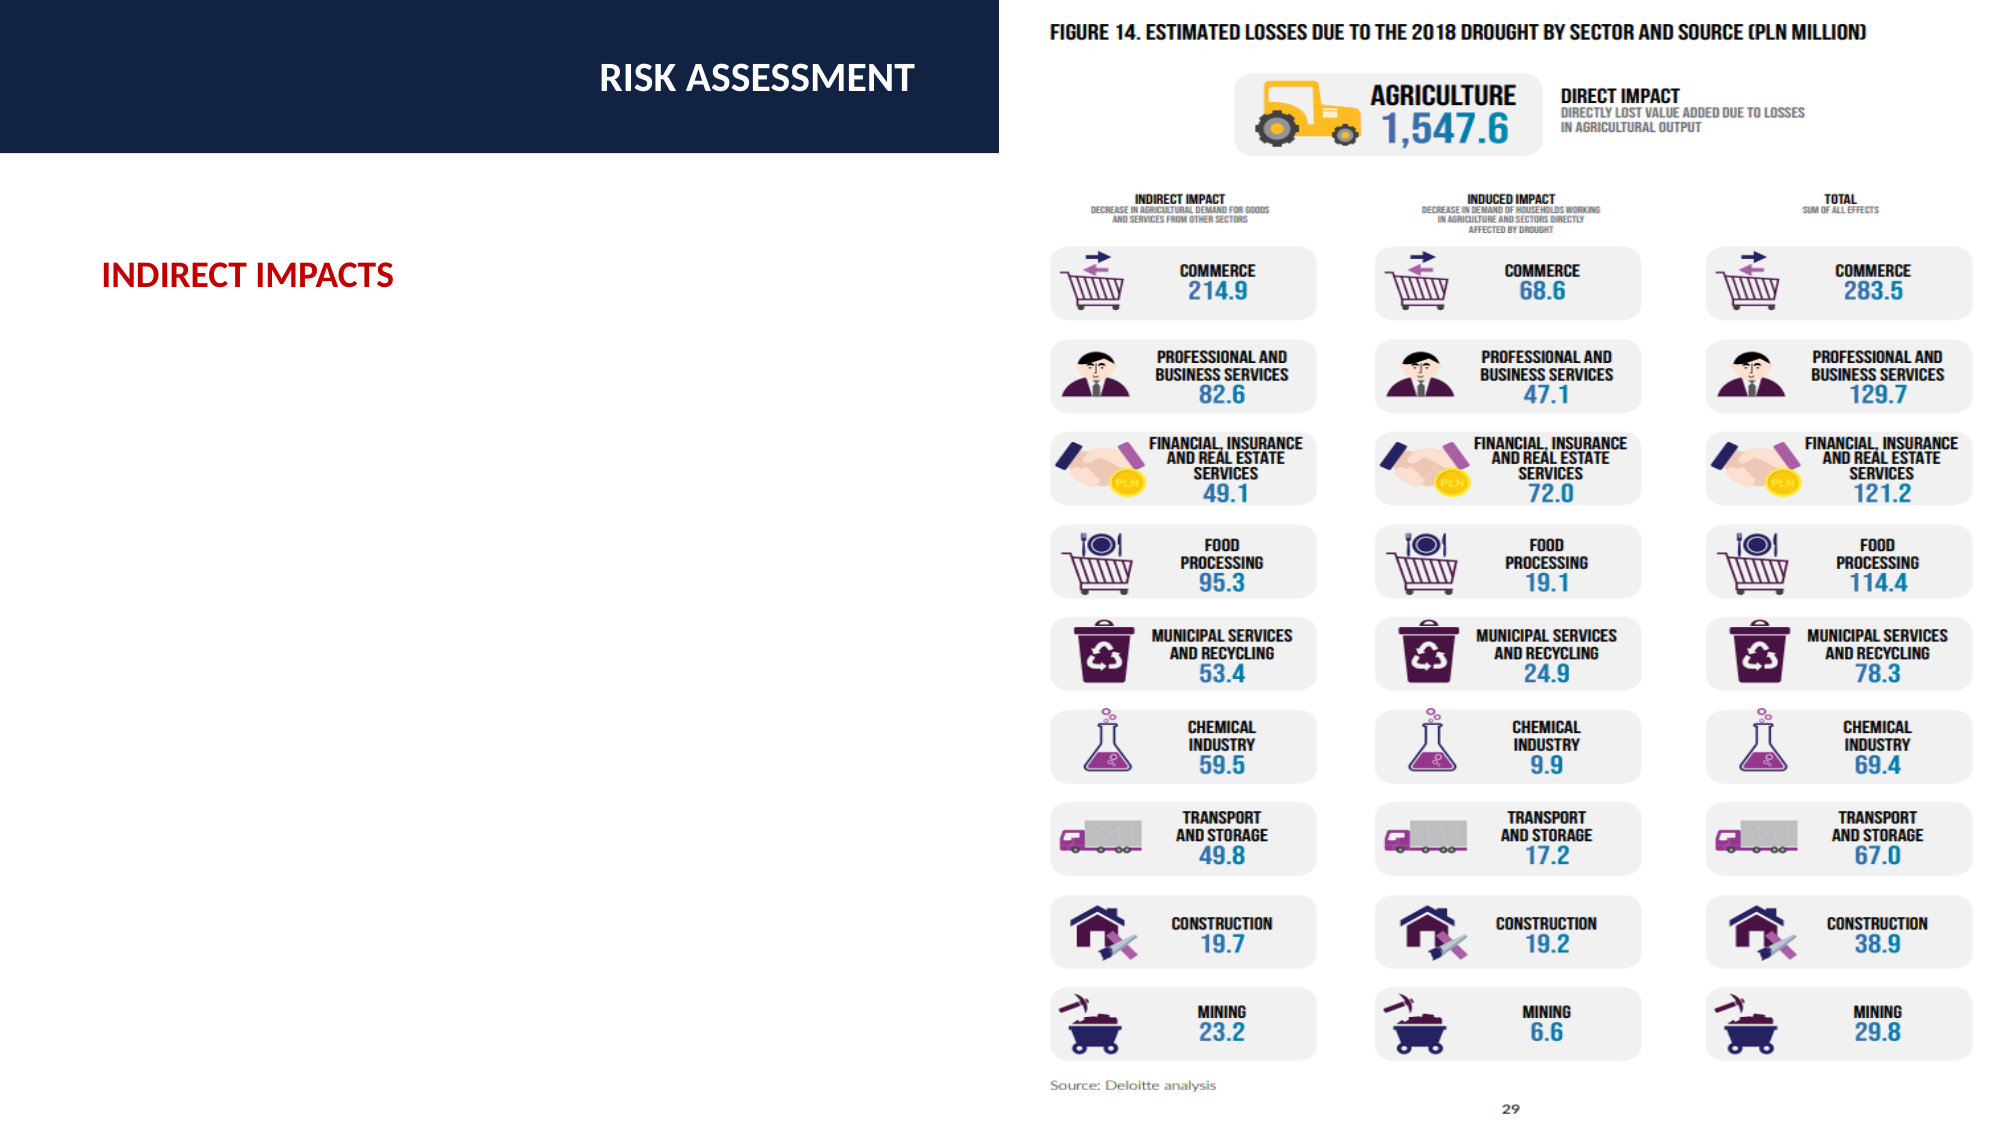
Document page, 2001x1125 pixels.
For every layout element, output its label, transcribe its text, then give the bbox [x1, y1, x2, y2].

picture [999, 0, 2000, 1122]
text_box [0, 0, 999, 154]
text_box INDIRECT IMPACTS [86, 242, 448, 302]
